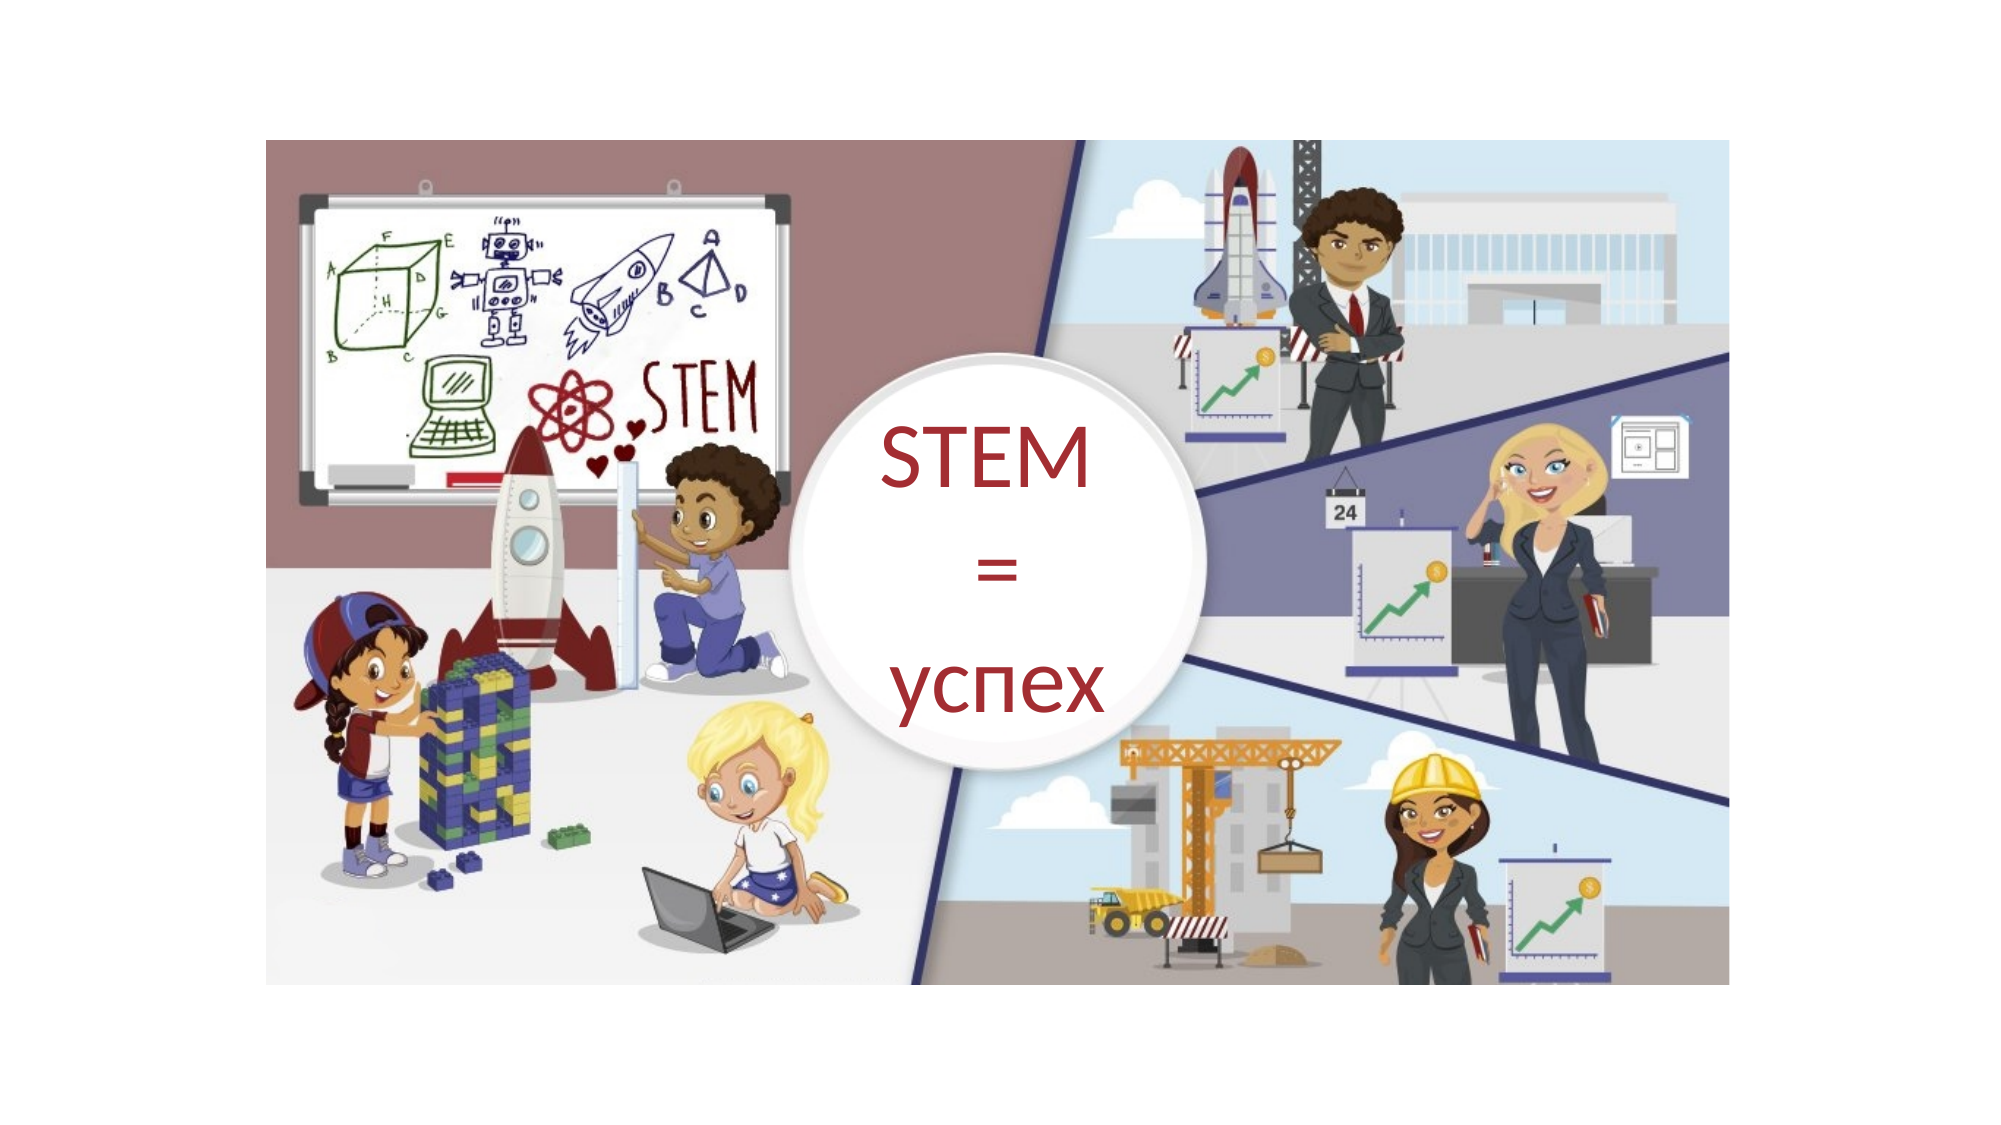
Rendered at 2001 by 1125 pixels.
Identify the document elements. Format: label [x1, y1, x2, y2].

picture [266, 140, 1730, 985]
